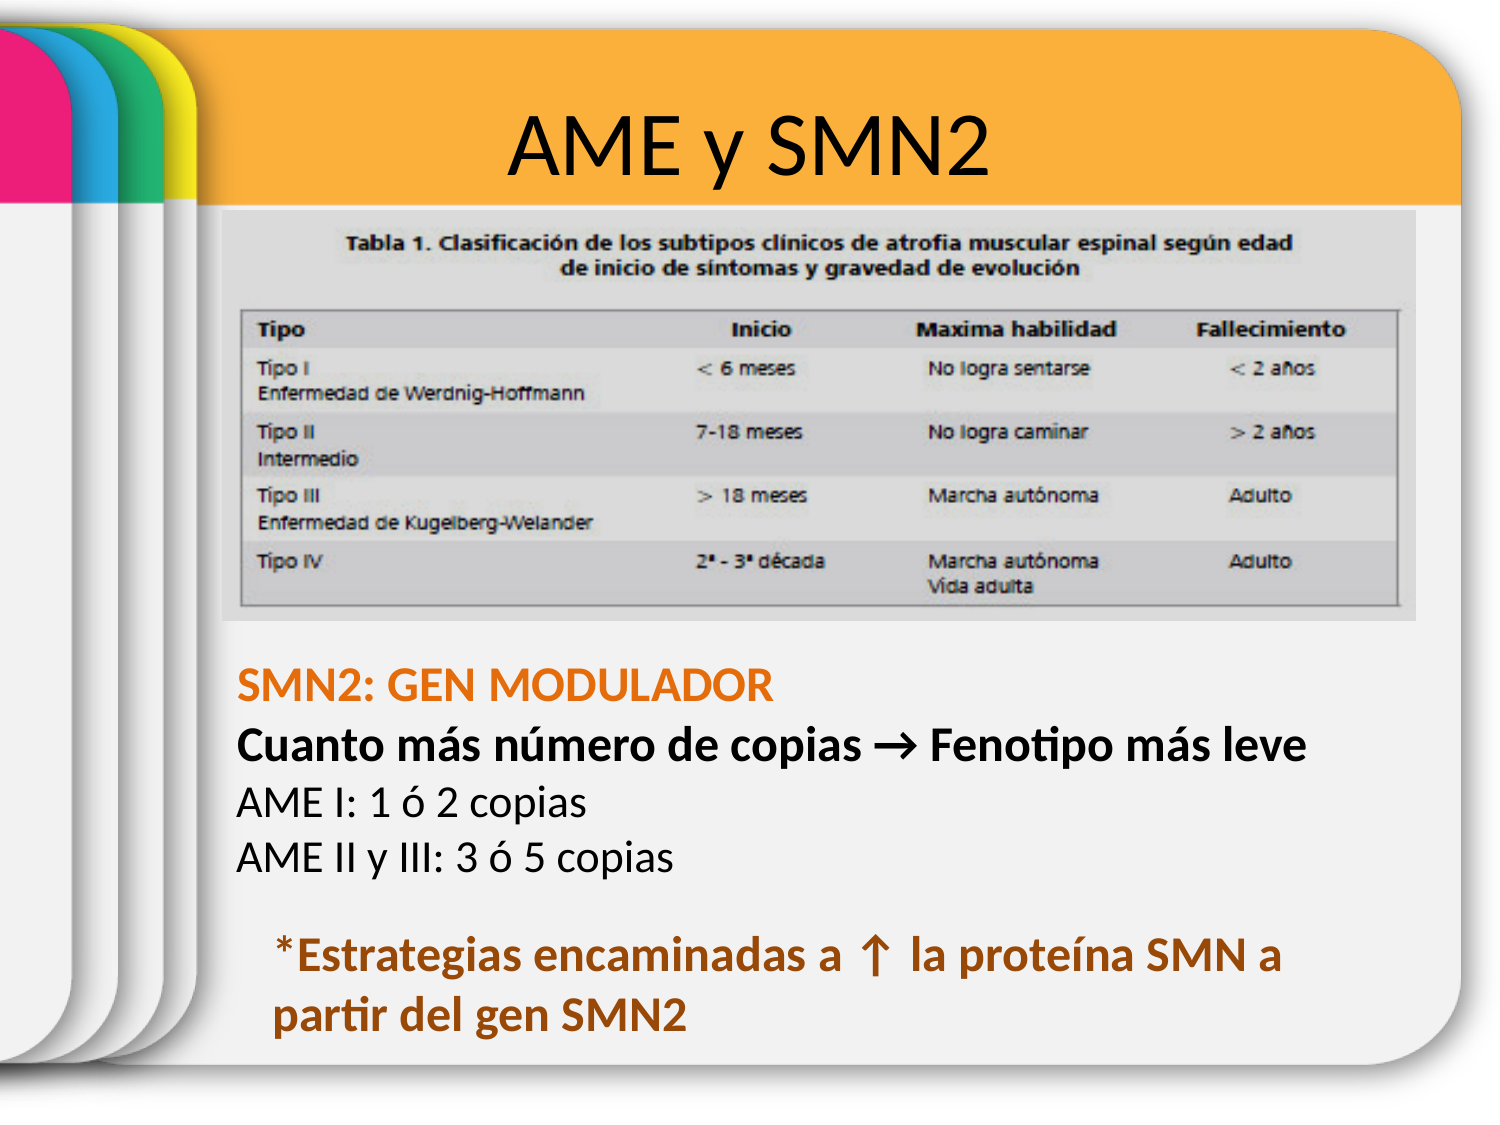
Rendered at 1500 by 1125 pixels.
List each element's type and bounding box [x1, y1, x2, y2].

picture [0, 0, 1500, 1125]
list [222, 210, 1416, 622]
